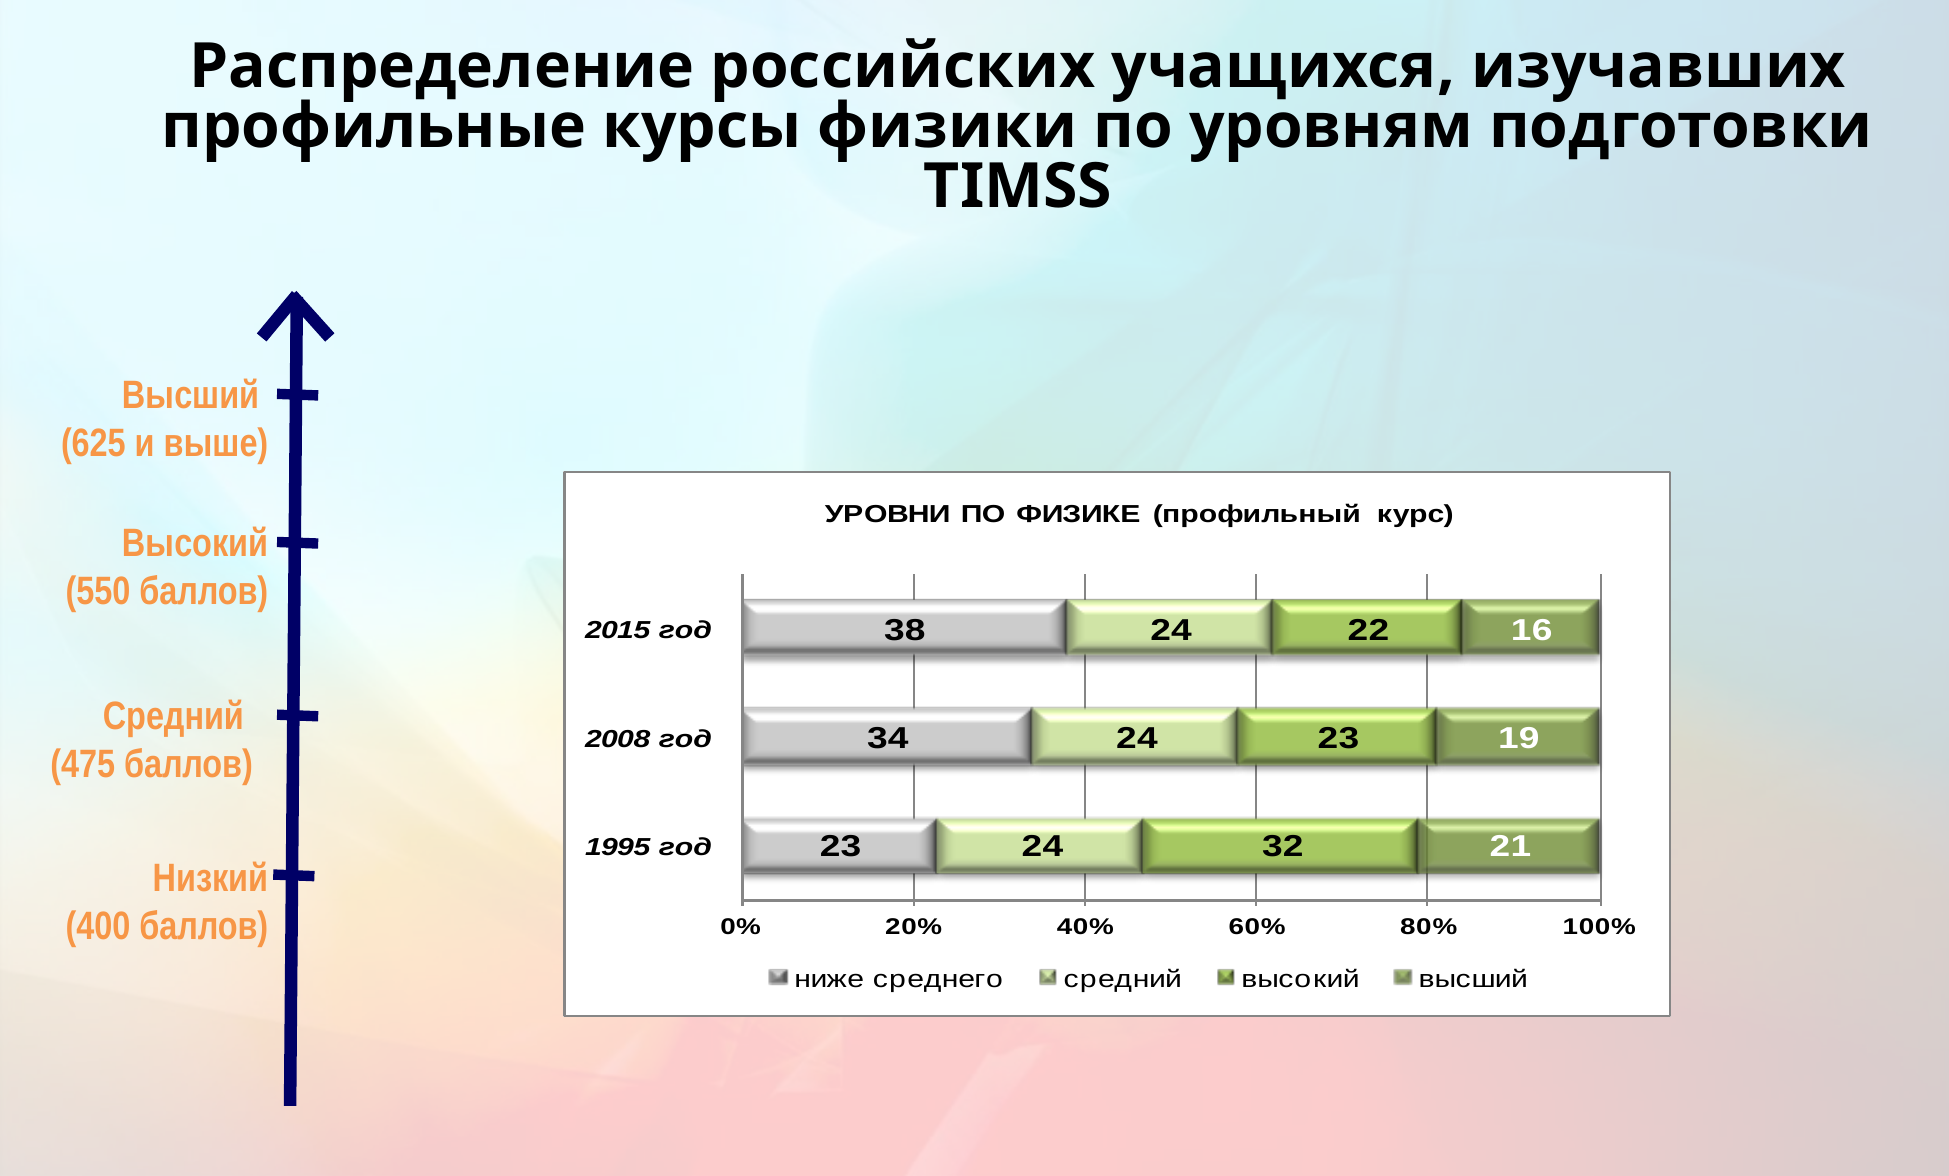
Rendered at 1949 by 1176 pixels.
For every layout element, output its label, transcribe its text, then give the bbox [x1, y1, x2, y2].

text_box Высокий (550 баллов) [0, 517, 256, 613]
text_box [261, 294, 331, 1107]
text_box Средний (475 баллов) [0, 690, 253, 786]
title Распределение российских учащихся, изучавших профильные курсы физики по уровням подготовки TIMSS [110, 30, 1927, 305]
text_box Высший (625 и выше) [0, 369, 256, 465]
text_box Низкий (400 баллов) [0, 852, 256, 948]
picture [560, 469, 1672, 1017]
